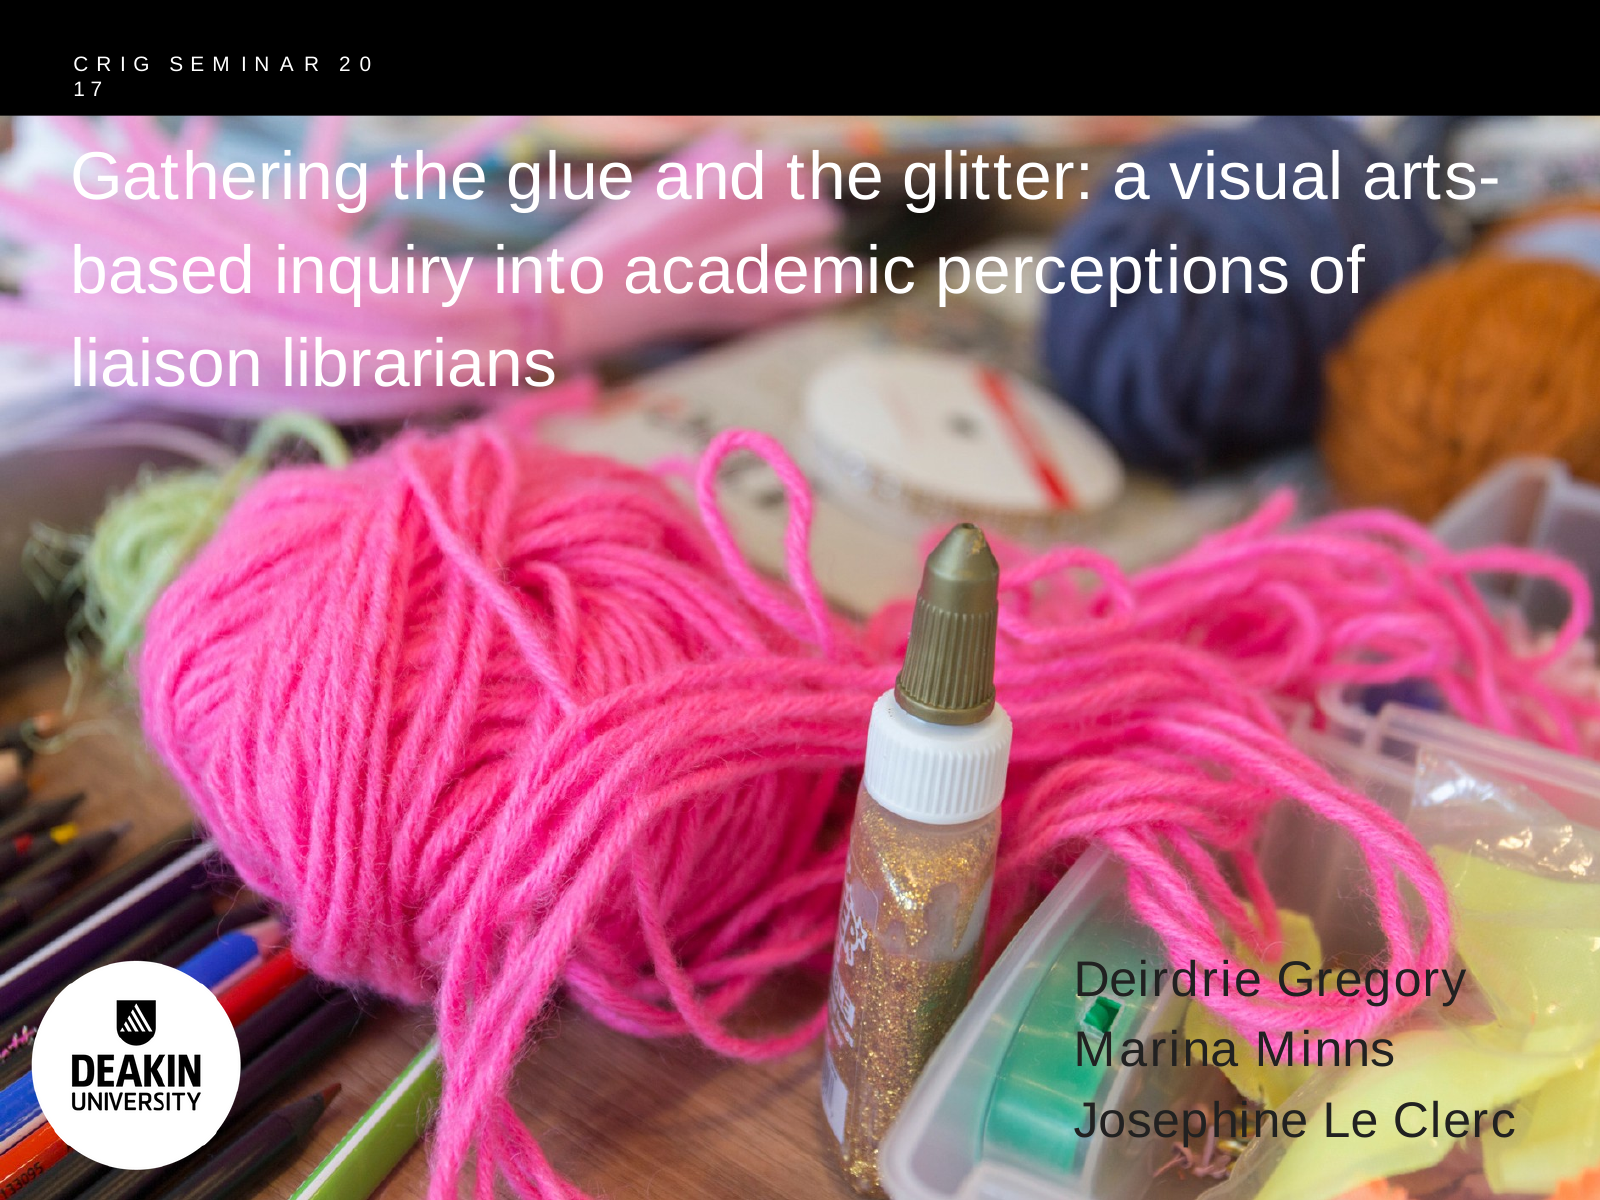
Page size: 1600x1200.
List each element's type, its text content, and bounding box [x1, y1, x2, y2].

text_box [0, 0, 1600, 116]
text_box Deirdrie Gregory Marina Minns Josephine Le Clerc [1071, 936, 1528, 1178]
text_box C R I G S E M I N A R 2 0 1 7 [71, 50, 385, 92]
text_box [0, 929, 271, 1200]
text_box [0, 116, 1600, 1200]
title Gathering the glue and the glitter: a visual arts- based inquiry into academic perceptions of liaison librarians [58, 119, 1542, 441]
